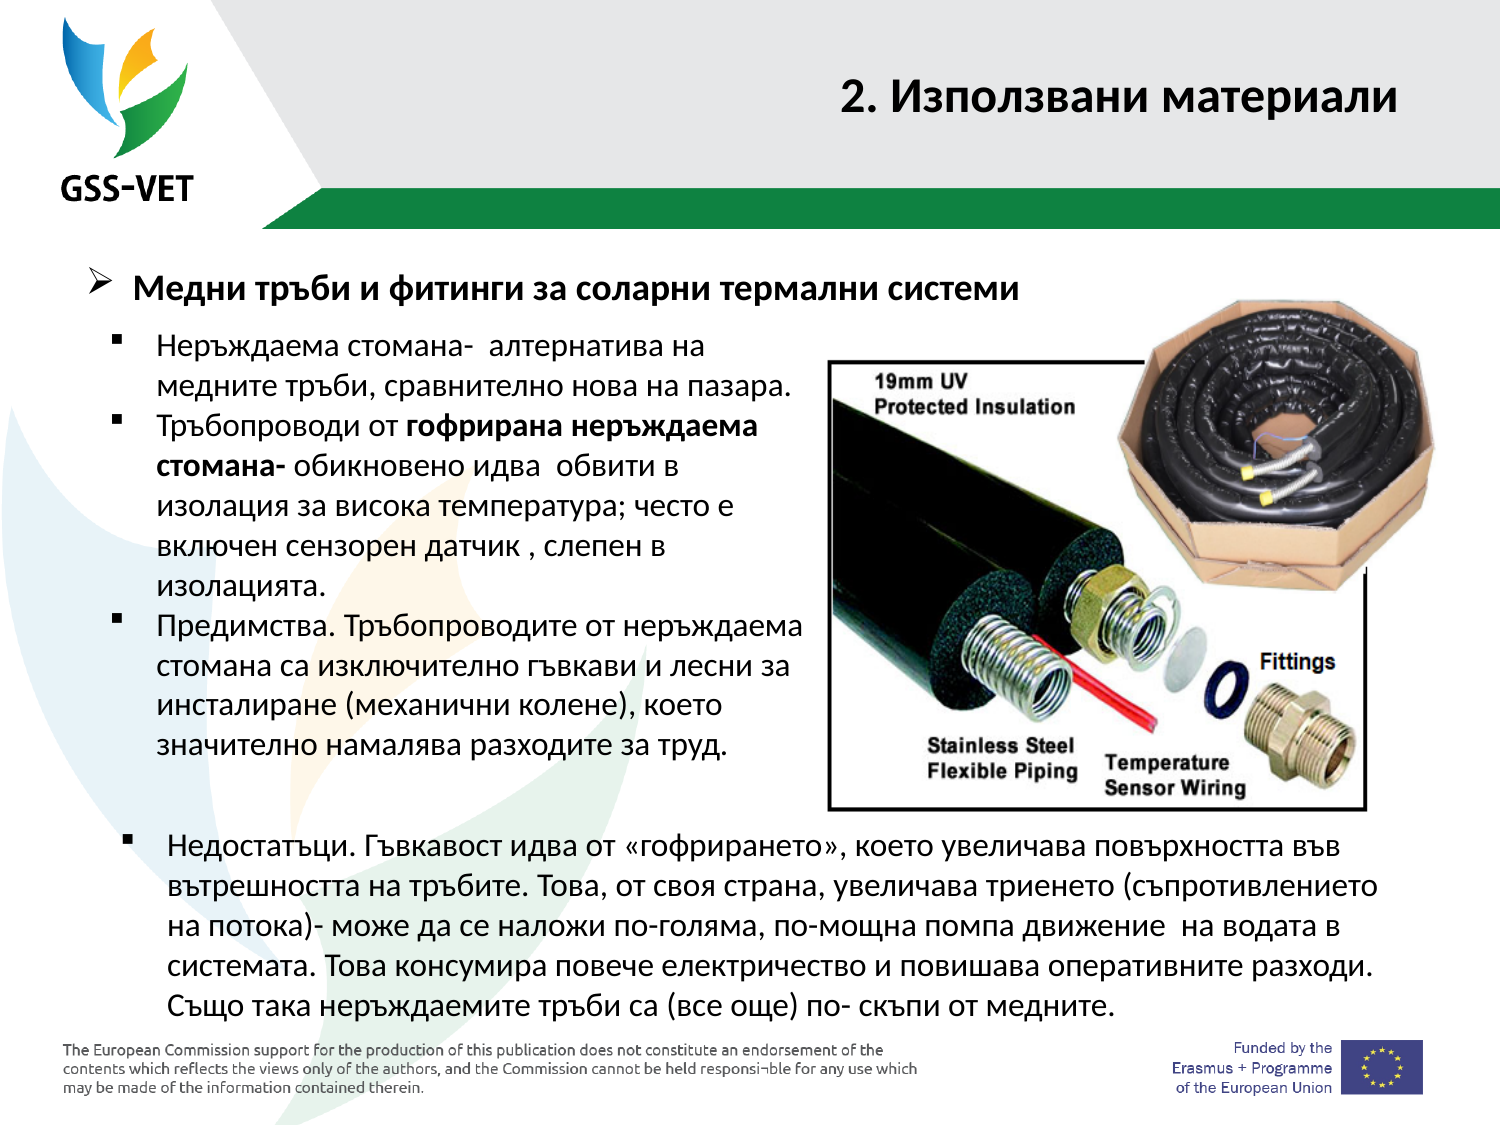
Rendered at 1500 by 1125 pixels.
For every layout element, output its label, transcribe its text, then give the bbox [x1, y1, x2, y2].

text_box Недостатъци. Гъвкавост идва от «гофрирането», което увеличава повърхността във вътрешността на тръбите. Това, от своя страна, увеличава триенето (съпротивлението на потока)- може да се наложи по-голяма, по-мощна помпа движение на водата в системата. Това консумира повече електричество и повишава оперативните разходи. Също така неръждаемите тръби са (все още) по- скъпи от медните. [105, 815, 1425, 1031]
text_box Неръждаема стомана- алтернатива на медните тръби, сравнително нова на пазара. Тръбопроводи от гофрирана неръждаема стомана- обикновено идва обвити в изолация за висока температура; често е включен сензорен датчик , слепен в изолацията. Предимства. Тръбопроводите от неръждаема стомана са изключително гъвкави и лесни за инсталиране (механични колене), което значително намалява разходите за труд. [94, 315, 815, 770]
picture [0, 0, 1500, 1125]
text_box Медни тръби и фитинги за соларни термални системи [71, 255, 1104, 316]
title 2. Използвани материали [324, 0, 1425, 185]
